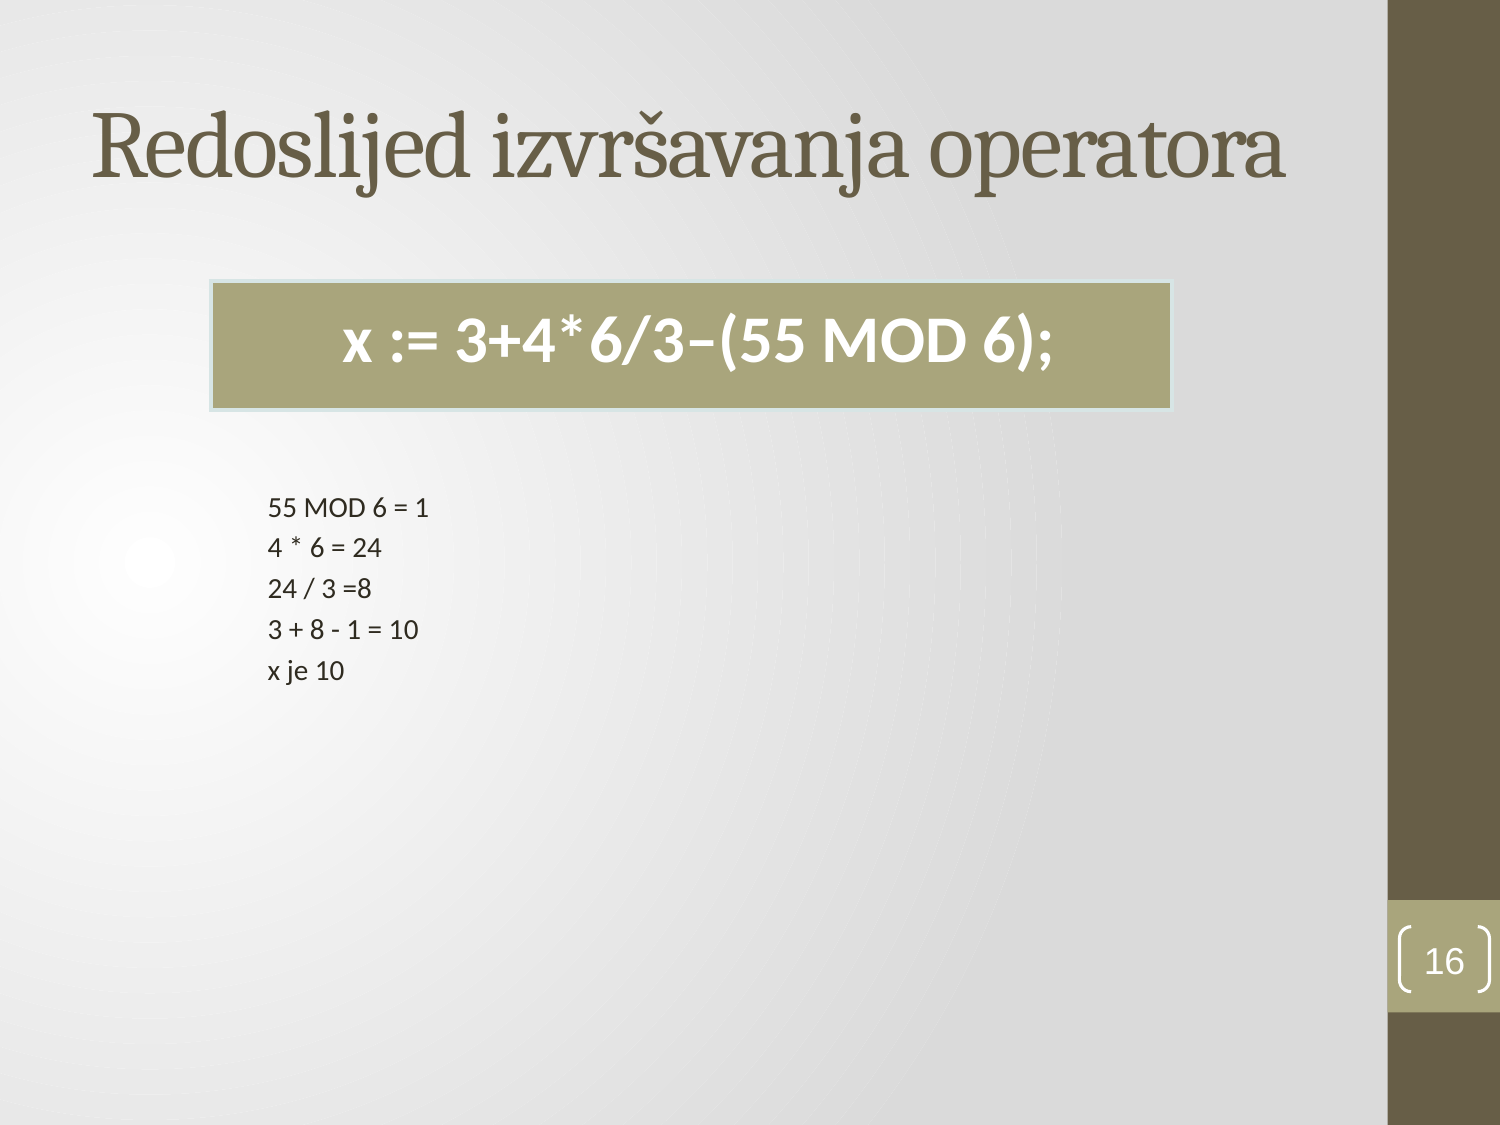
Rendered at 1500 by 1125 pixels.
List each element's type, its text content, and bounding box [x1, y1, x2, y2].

title Redoslijed izvršavanja operatora [75, 45, 1325, 233]
table_header x := 3+4*6/3–(55 MOD 6); [213, 283, 1170, 408]
slide_number 16 [1397, 925, 1492, 994]
list 55 MOD 6 = 1 4 * 6 = 24 24 / 3 =8 3 + 8 - 1 = 10 x je 10 [35, 480, 938, 1043]
